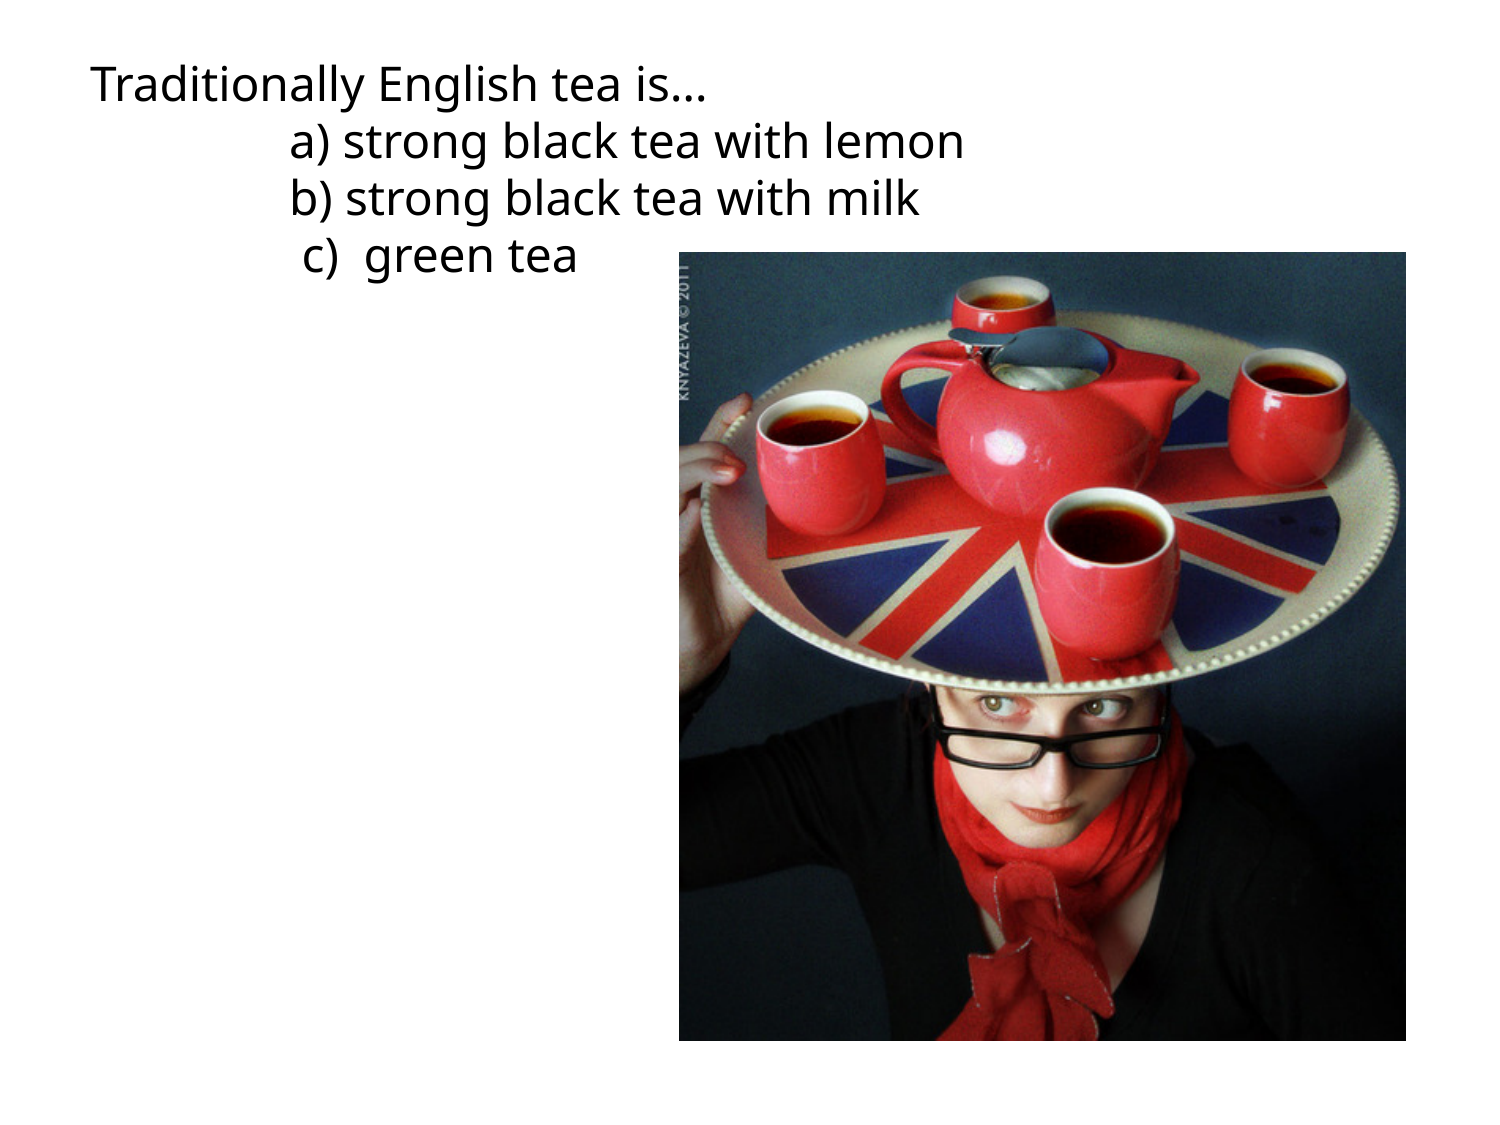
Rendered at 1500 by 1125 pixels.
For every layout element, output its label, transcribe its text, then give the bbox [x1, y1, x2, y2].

picture [678, 252, 1407, 1042]
title Traditionally English tea is… a) strong black tea with lemon b) strong black tea with milk c) green tea [75, 45, 1425, 291]
